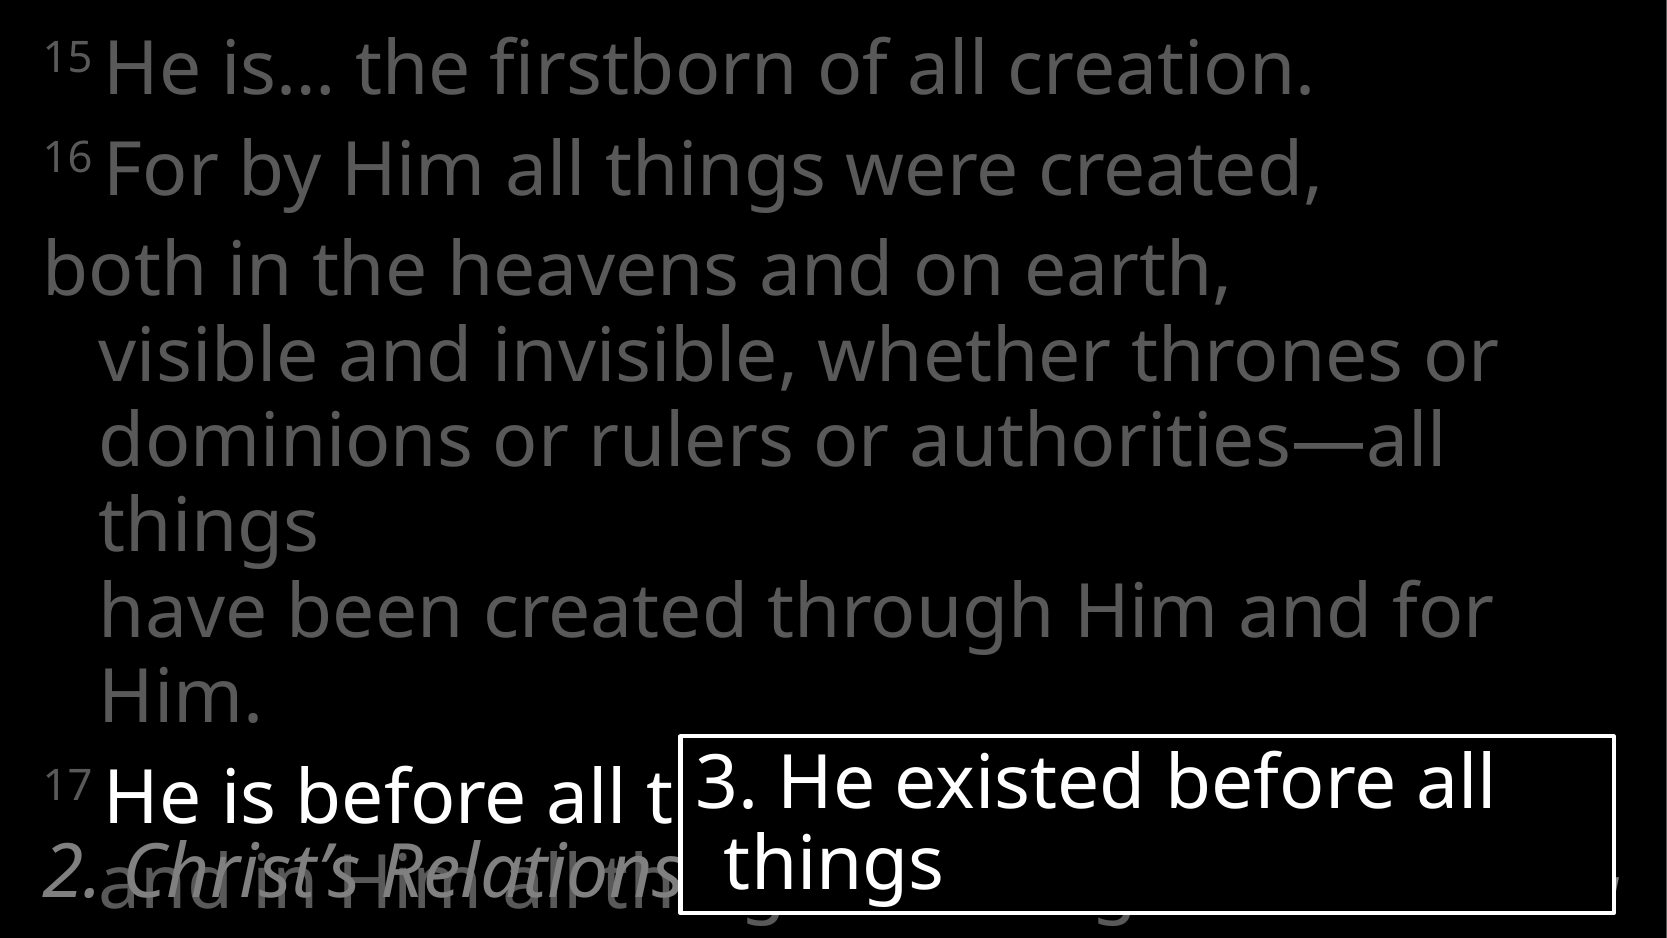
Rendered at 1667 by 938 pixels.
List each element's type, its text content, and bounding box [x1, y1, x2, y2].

list 15 He is… the firstborn of all creation. 16 For by Him all things were created, both in the heavens and on earth, visible and invisible, whether thrones or dominions or rulers or authorities—all things have been created through Him and for Him. 17 He is before all things, and in Him all things hold together. [27, 18, 1640, 813]
text_box 3. He existed before all things [680, 736, 1614, 914]
title Colossians 1 [1334, 833, 1640, 923]
list 2. Christ’s Relationship to Creation [27, 833, 1334, 923]
